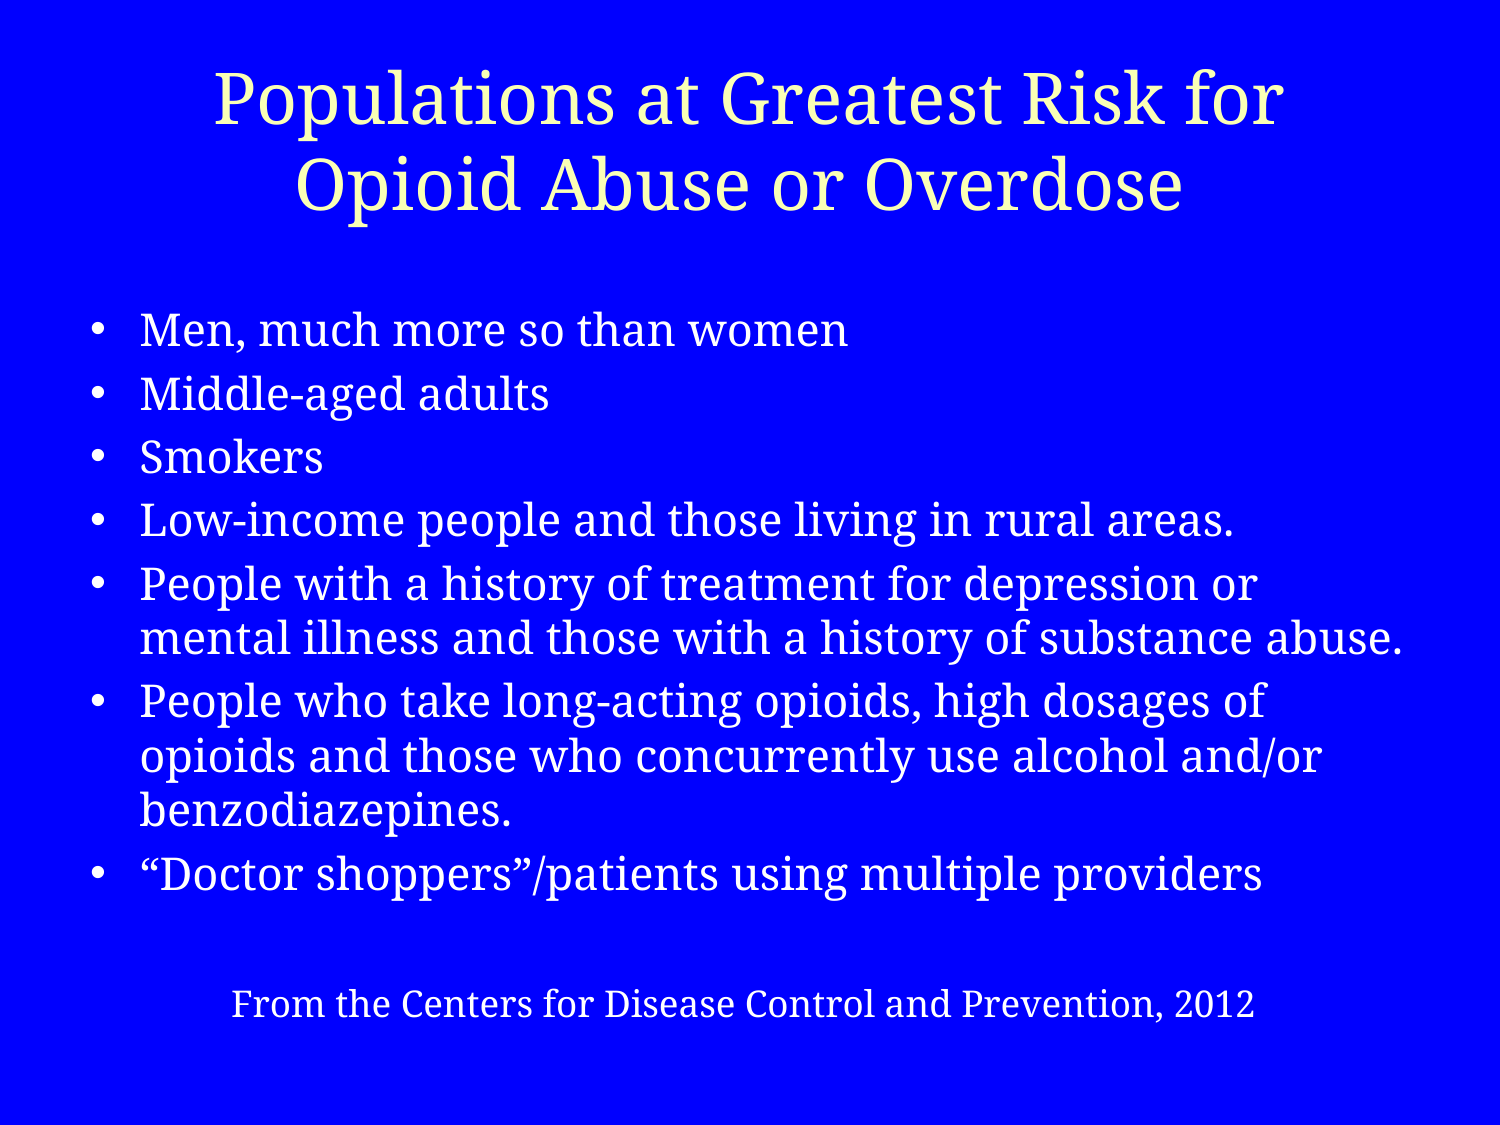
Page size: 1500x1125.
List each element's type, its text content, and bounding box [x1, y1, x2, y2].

title Populations at Greatest Risk for Opioid Abuse or Overdose [75, 45, 1425, 233]
list Men, much more so than women Middle-aged adults Smokers Low-income people and those living in rural areas. People with a history of treatment for depression or mental illness and those with a history of substance abuse. People who take long-acting opioids, high dosages of opioids and those who concurrently use alcohol and/or benzodiazepines. “Doctor shoppers”/patients using multiple providers From the Centers for Disease Control and Prevention, 2012 [75, 293, 1425, 1064]
